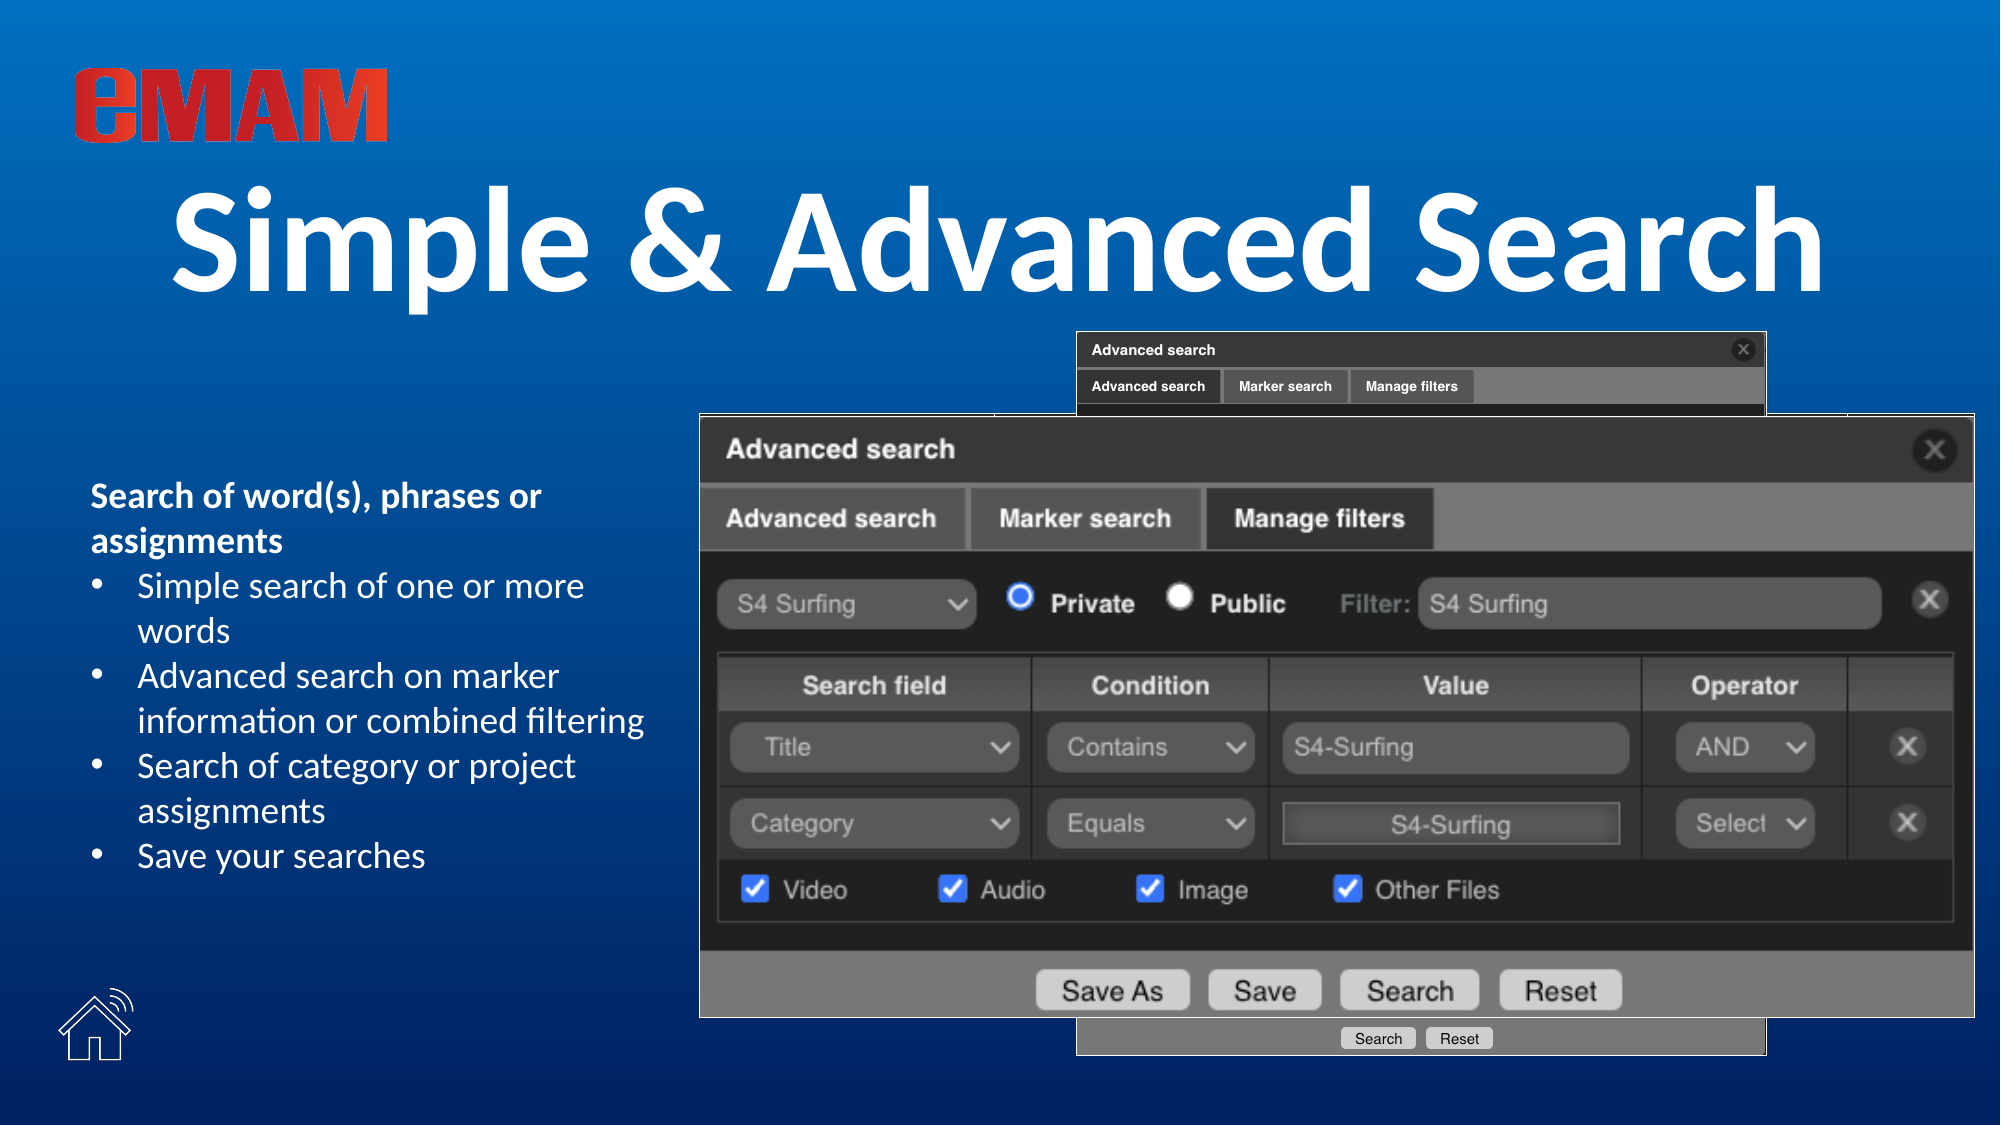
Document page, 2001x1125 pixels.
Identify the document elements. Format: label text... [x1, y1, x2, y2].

text_box Search of word(s), phrases or assignments Simple search of one or more words Advanced search on marker information or combined filtering Search of category or project assignments Save your searches [75, 463, 699, 884]
text_box Simple & Advanced Search [146, 134, 1854, 329]
picture [52, 986, 137, 1071]
picture [699, 331, 1975, 1056]
picture [75, 68, 387, 143]
